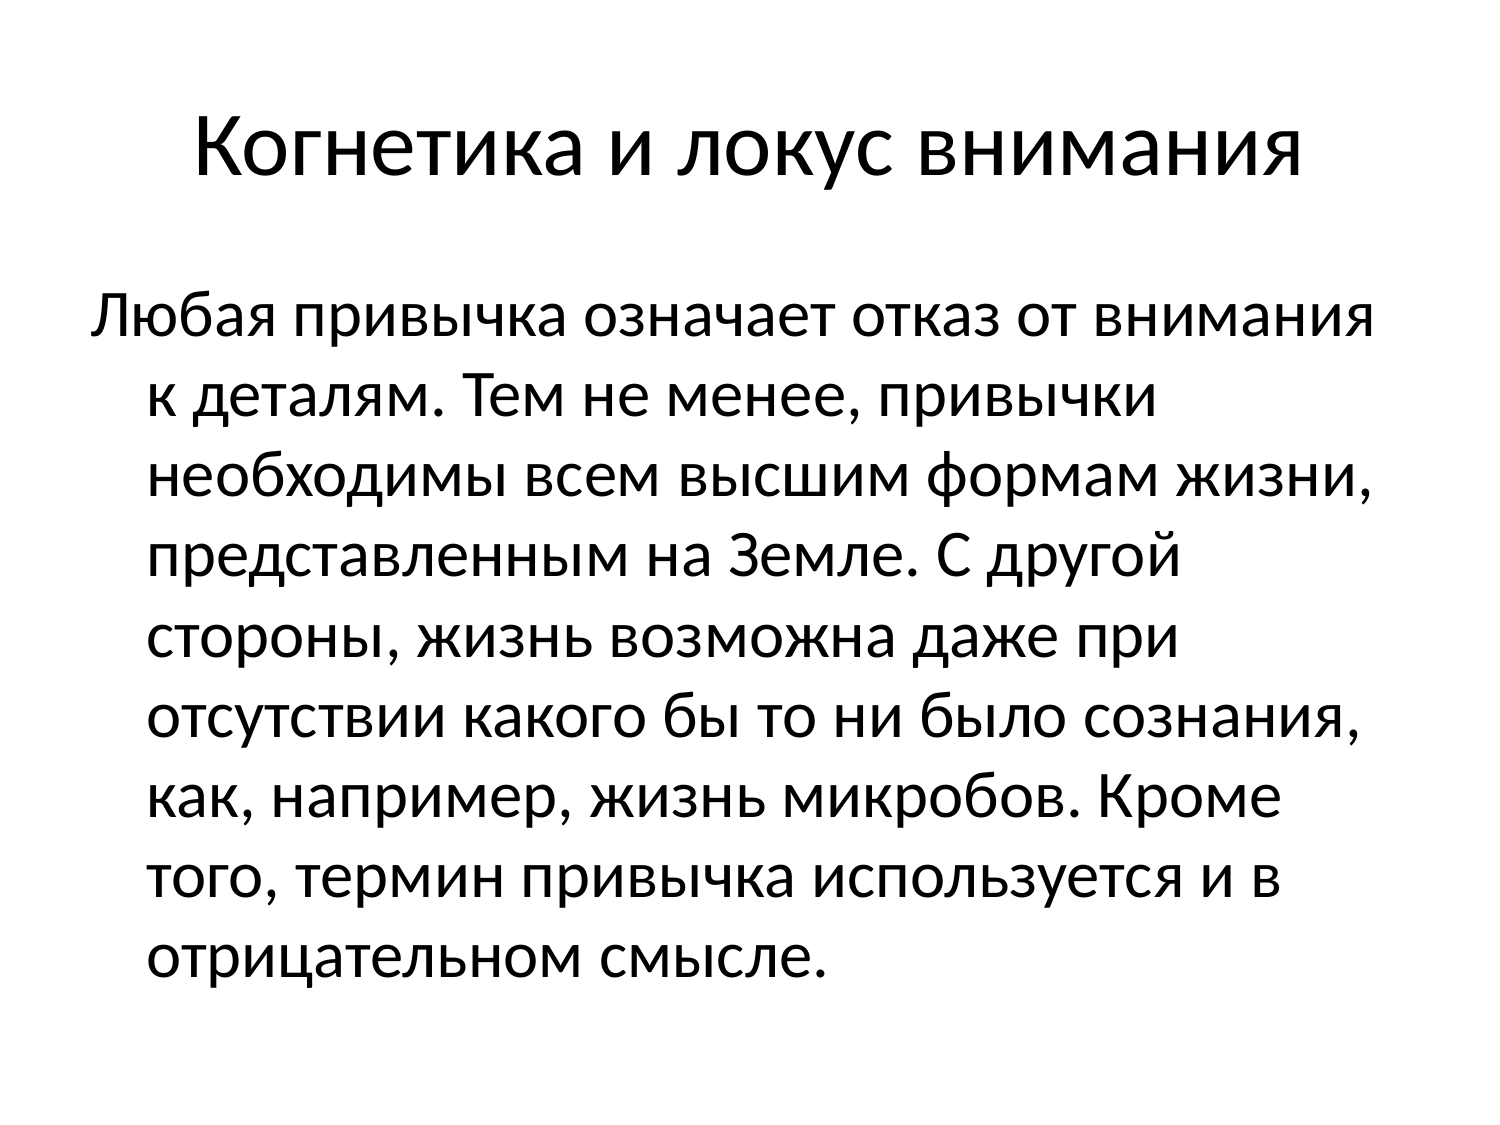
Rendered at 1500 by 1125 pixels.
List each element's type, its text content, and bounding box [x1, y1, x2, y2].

list Любая привычка означает отказ от внимания к деталям. Тем не менее, привычки необходимы всем высшим формам жизни, представленным на Земле. С другой стороны, жизнь возможна даже при отсутствии какого бы то ни было сознания, как, например, жизнь микробов. Кроме того, термин привычка используется и в отрицательном смысле. [75, 262, 1425, 1005]
title Когнетика и локус внимания [75, 45, 1425, 233]
